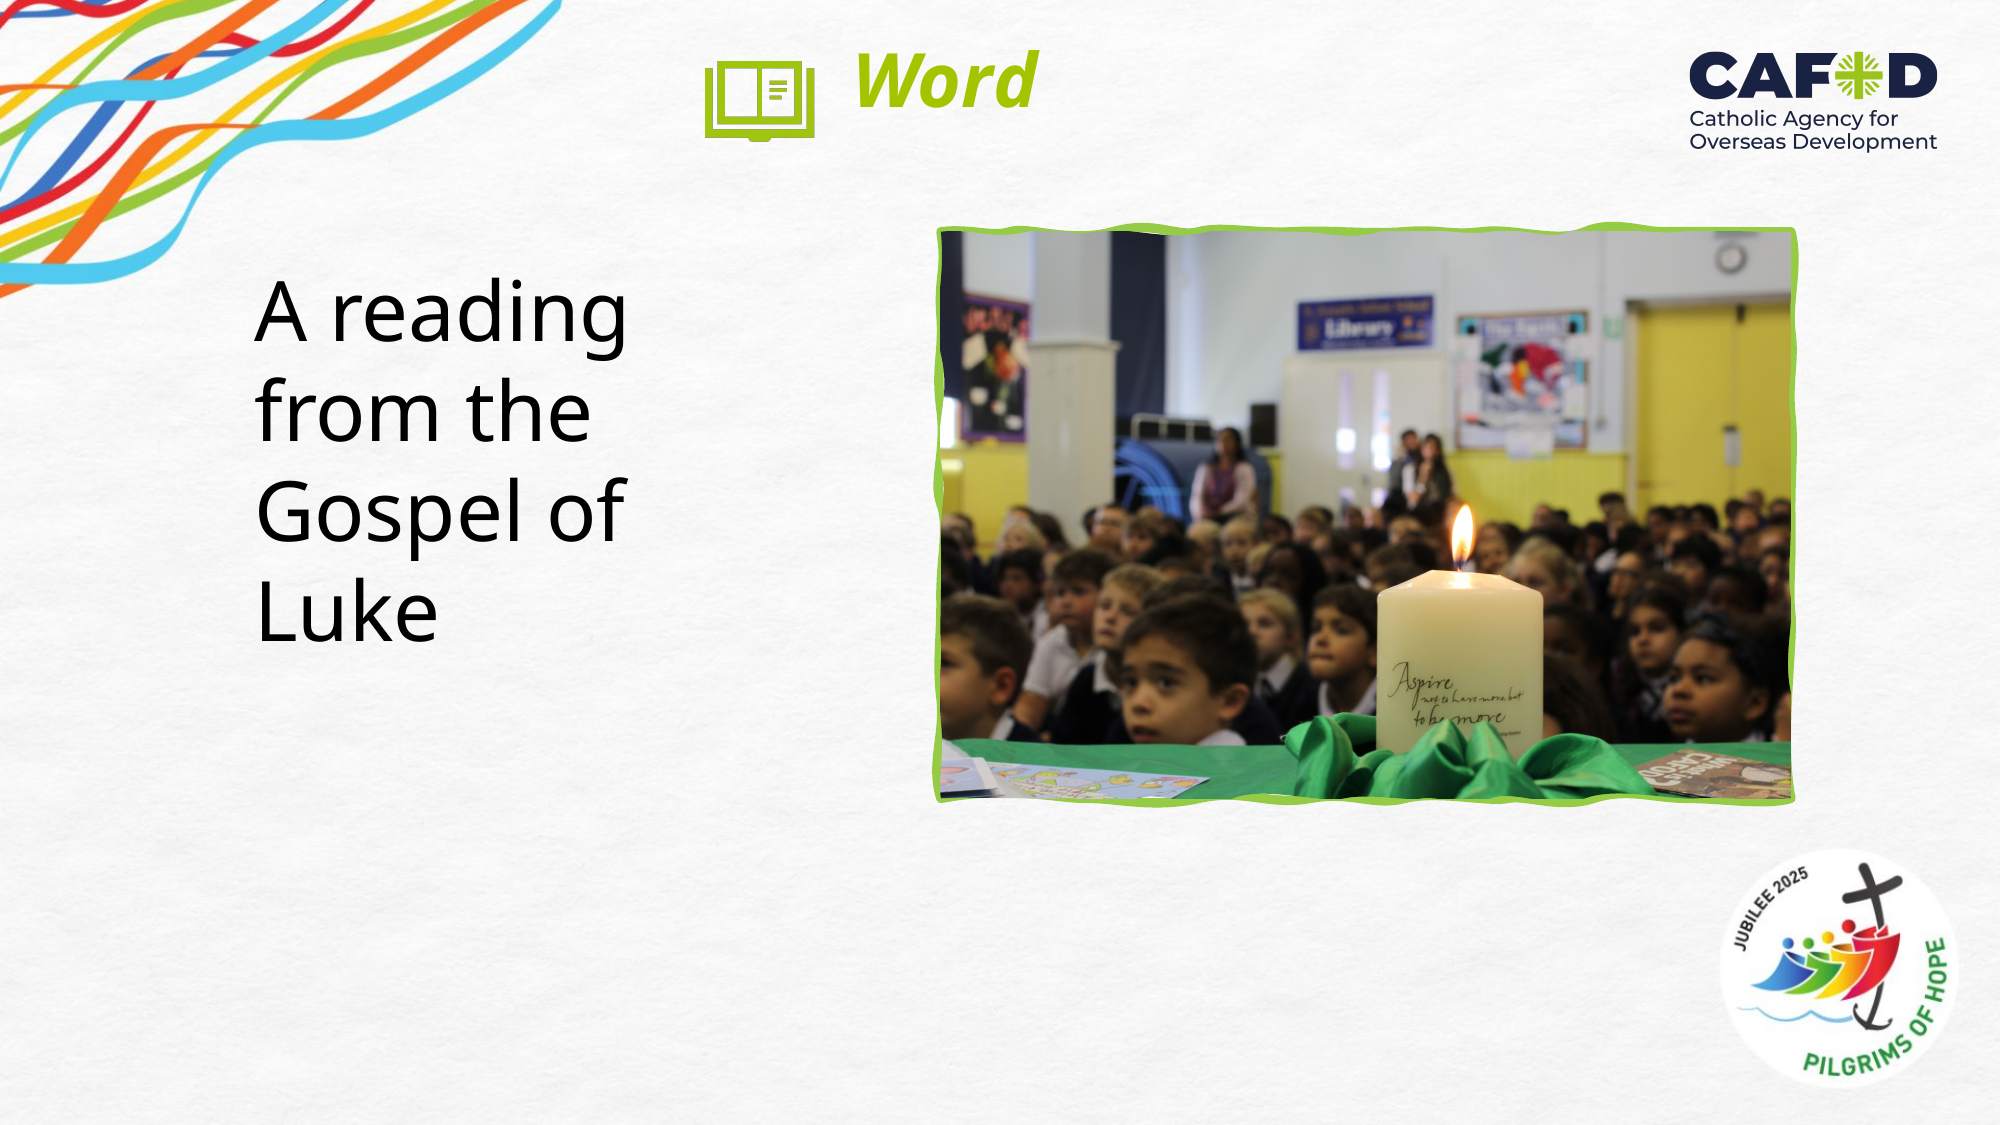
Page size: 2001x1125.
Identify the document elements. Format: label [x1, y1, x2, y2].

list [0, 0, 2000, 1125]
picture [940, 231, 1792, 799]
picture [700, 41, 819, 161]
picture [1650, 34, 1977, 170]
